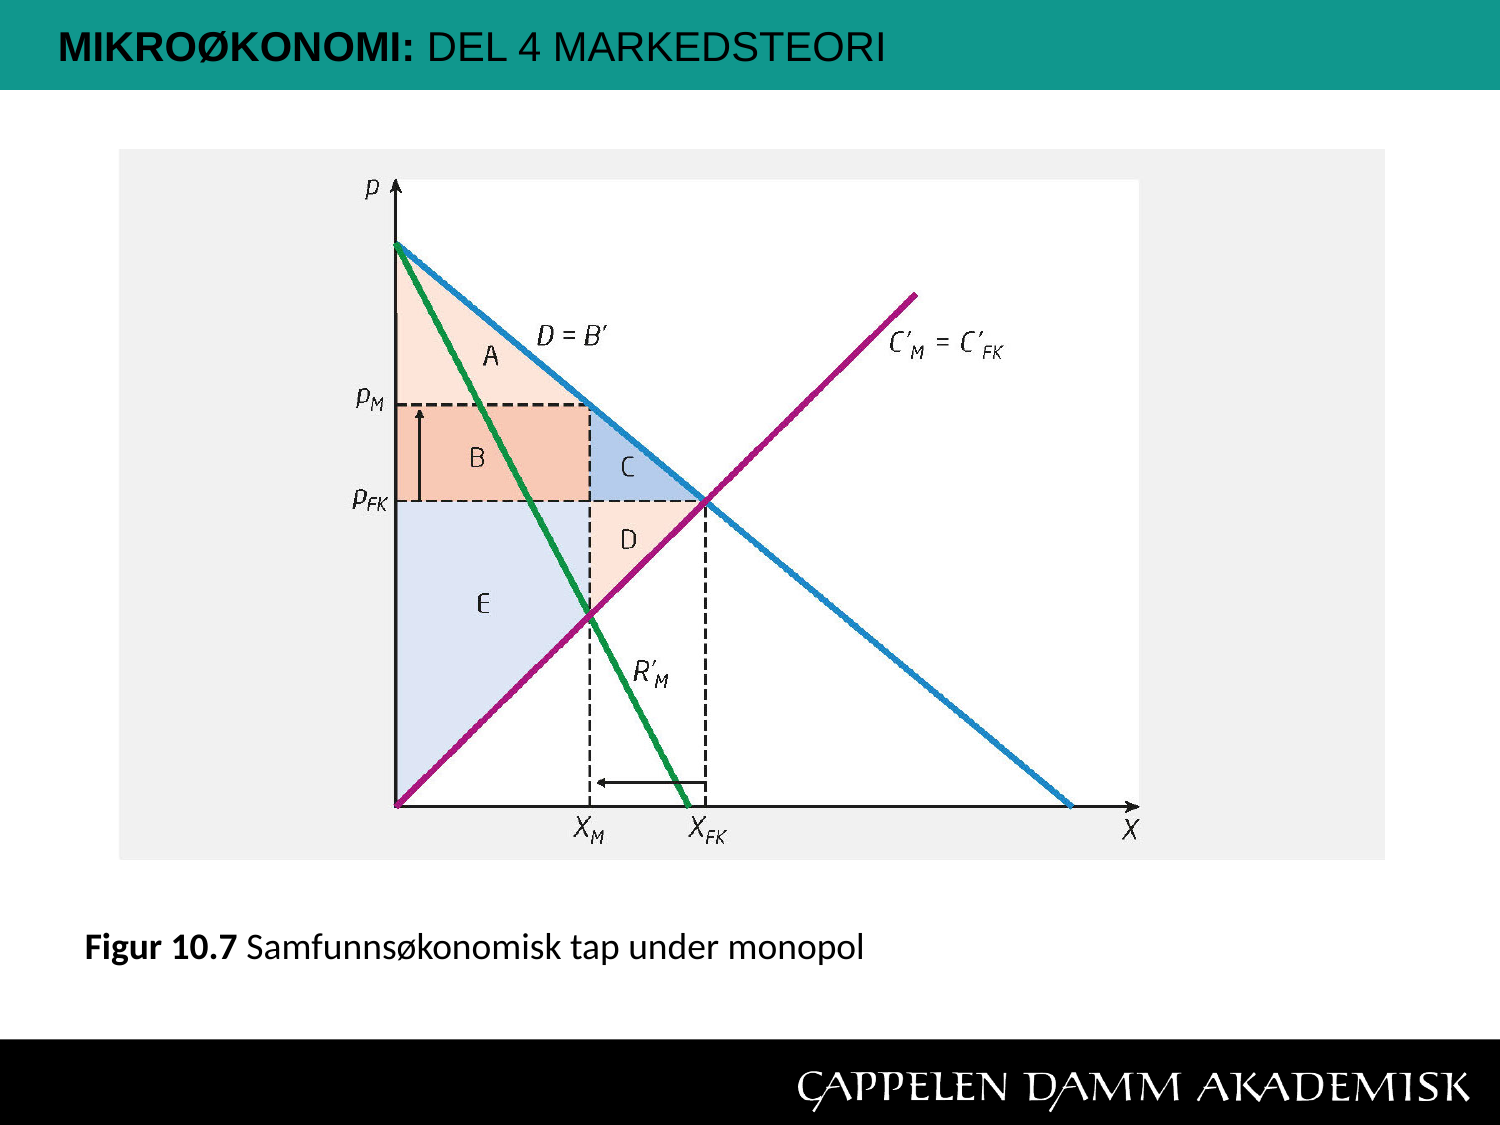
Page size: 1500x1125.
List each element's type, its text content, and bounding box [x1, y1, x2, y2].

picture [117, 149, 1385, 860]
picture [797, 1070, 1471, 1113]
text_box Figur 10.7 Samfunnsøkonomisk tap under monopol [70, 914, 1430, 975]
